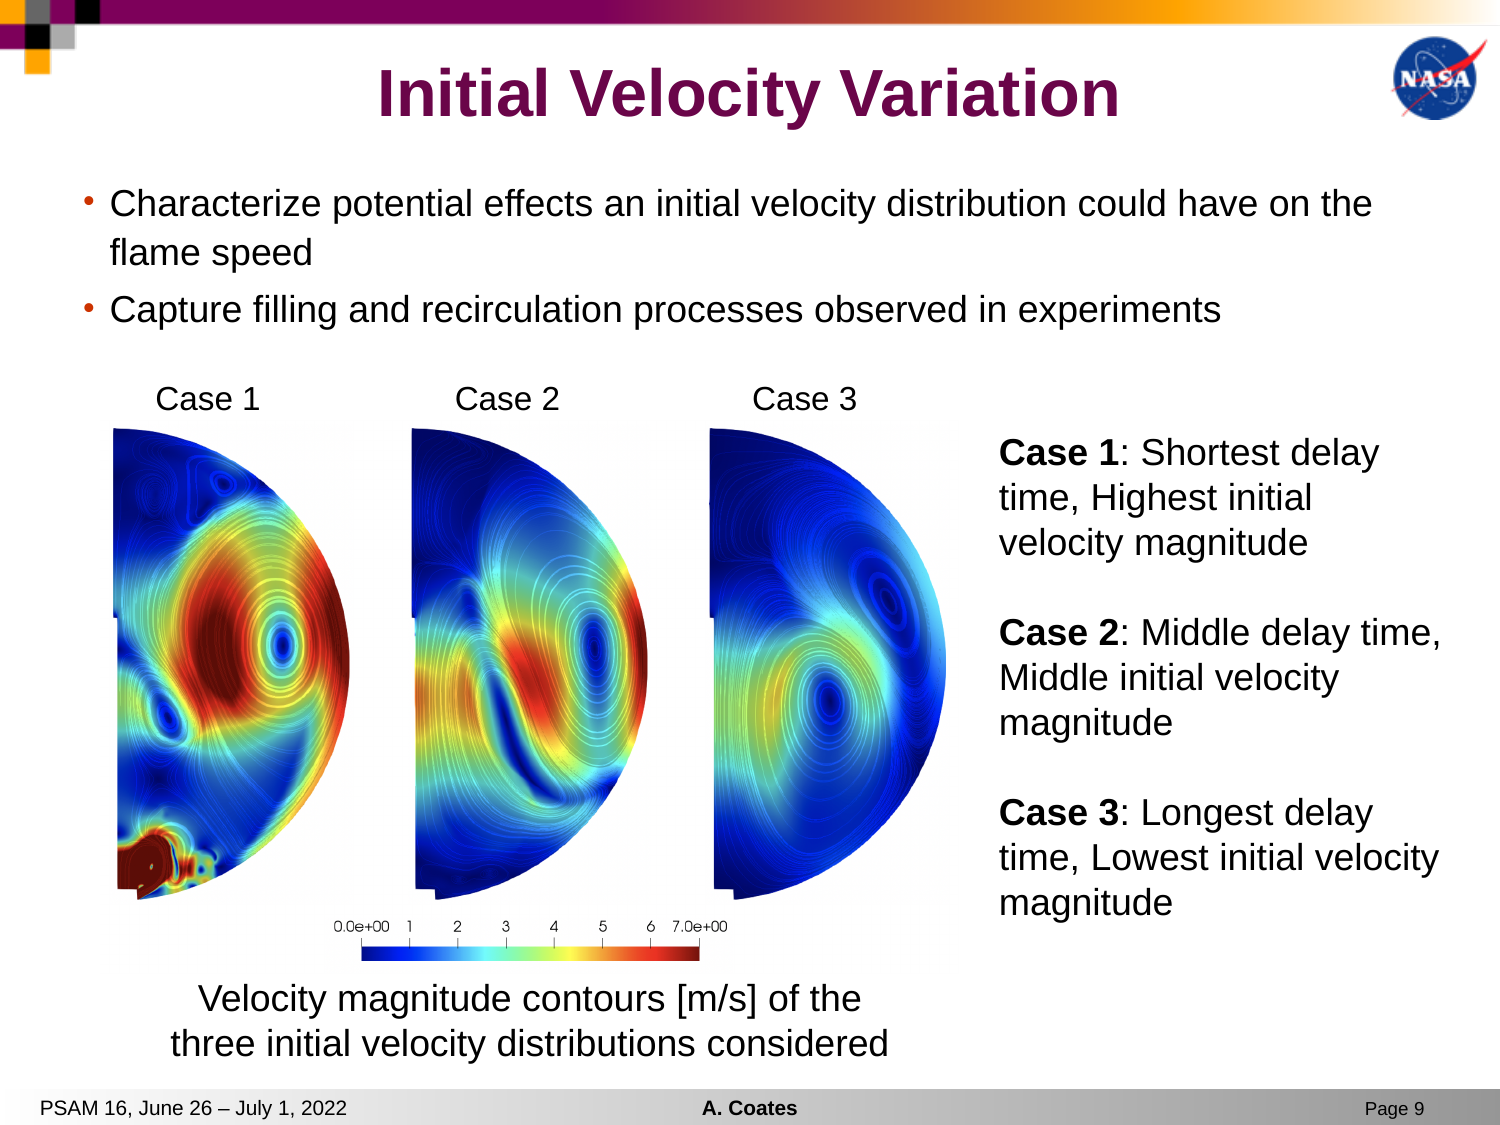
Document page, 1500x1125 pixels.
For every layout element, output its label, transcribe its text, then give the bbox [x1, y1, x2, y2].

text_box Velocity magnitude contours [m/s] of the three initial velocity distributions considered [149, 983, 911, 1072]
text_box Case 1: Shortest delay time, Highest initial velocity magnitude Case 2: Middle delay time, Middle initial velocity magnitude Case 3: Longest delay time, Lowest initial velocity magnitude [984, 420, 1457, 930]
picture [0, 0, 1500, 120]
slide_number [24, 1086, 366, 1125]
title Initial Velocity Variation [112, 27, 1388, 153]
text_box Case 1 [140, 369, 299, 418]
picture [99, 419, 959, 974]
text_box Case 2 [440, 369, 598, 418]
text_box Case 3 [737, 369, 895, 418]
footer A. Coates [324, 1087, 1175, 1125]
list Characterize potential effects an initial velocity distribution could have on the flame speed Capture filling and recirculation processes observed in experiments [66, 166, 1445, 1080]
